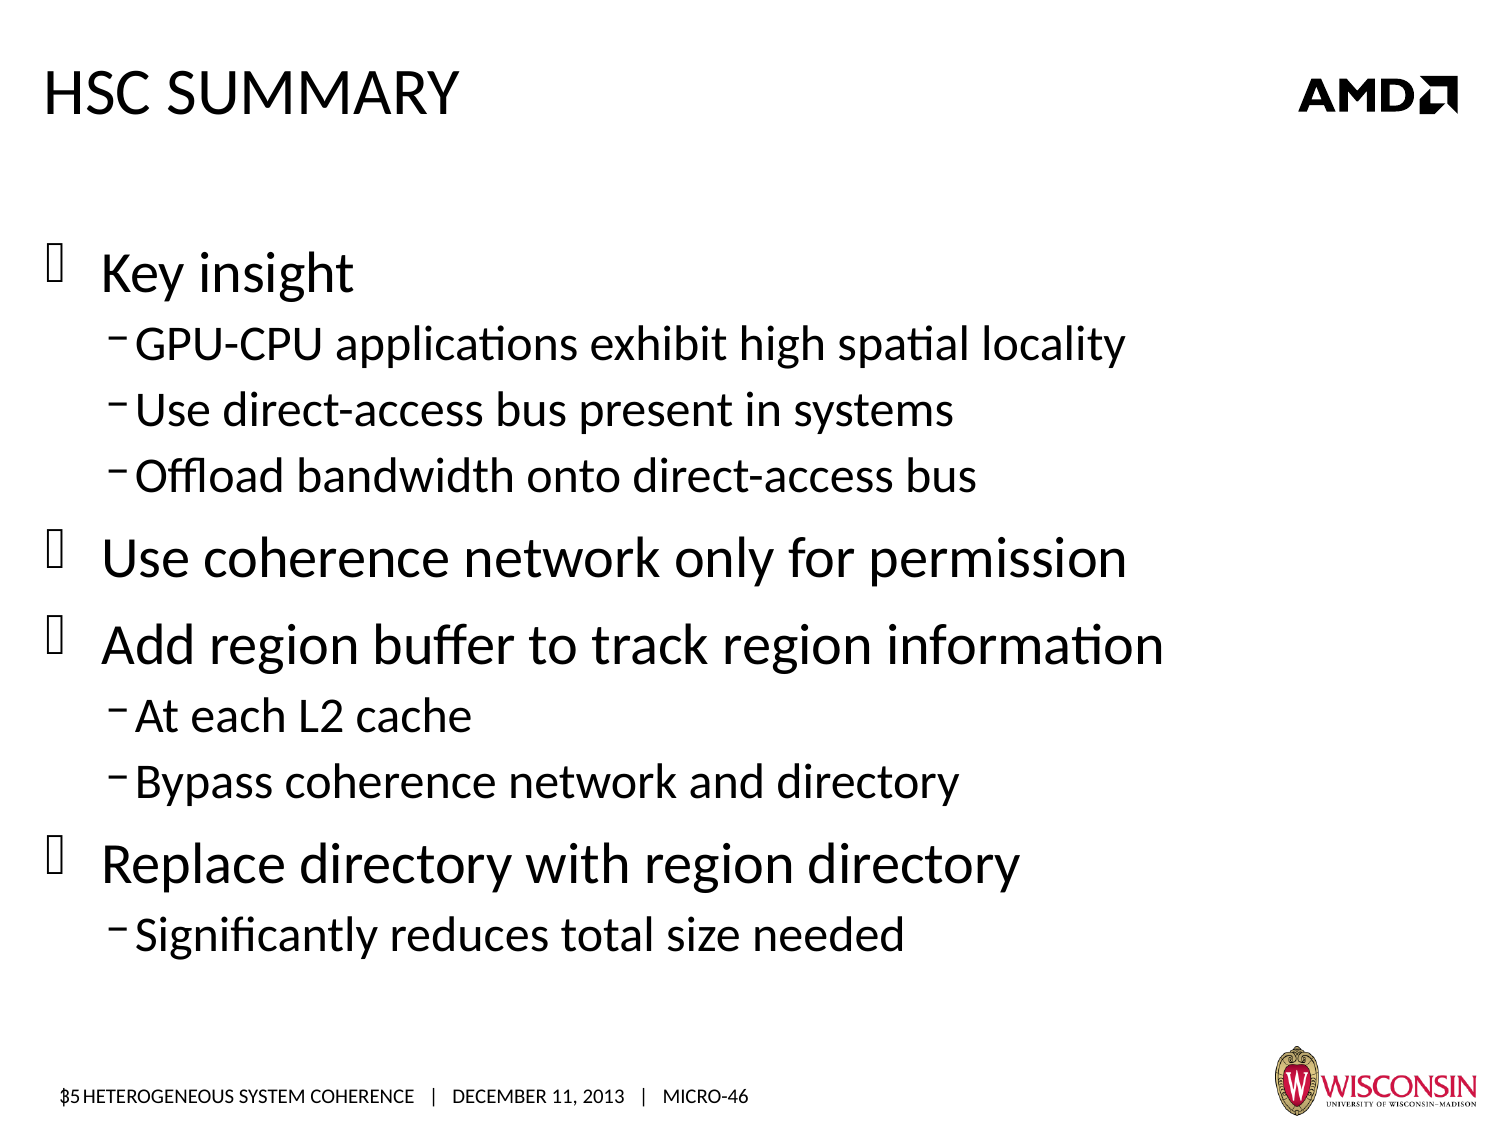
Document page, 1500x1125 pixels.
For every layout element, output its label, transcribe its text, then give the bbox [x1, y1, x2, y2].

title HSC Summary [43, 50, 1304, 129]
picture [1275, 1046, 1477, 1116]
list Key insight GPU-CPU applications exhibit high spatial locality Use direct-access bus present in systems Offload bandwidth onto direct-access bus Use coherence network only for permission Add region buffer to track region information At each L2 cache Bypass coherence network and directory Replace directory with region directory Significantly reduces total size needed [45, 226, 1455, 1037]
